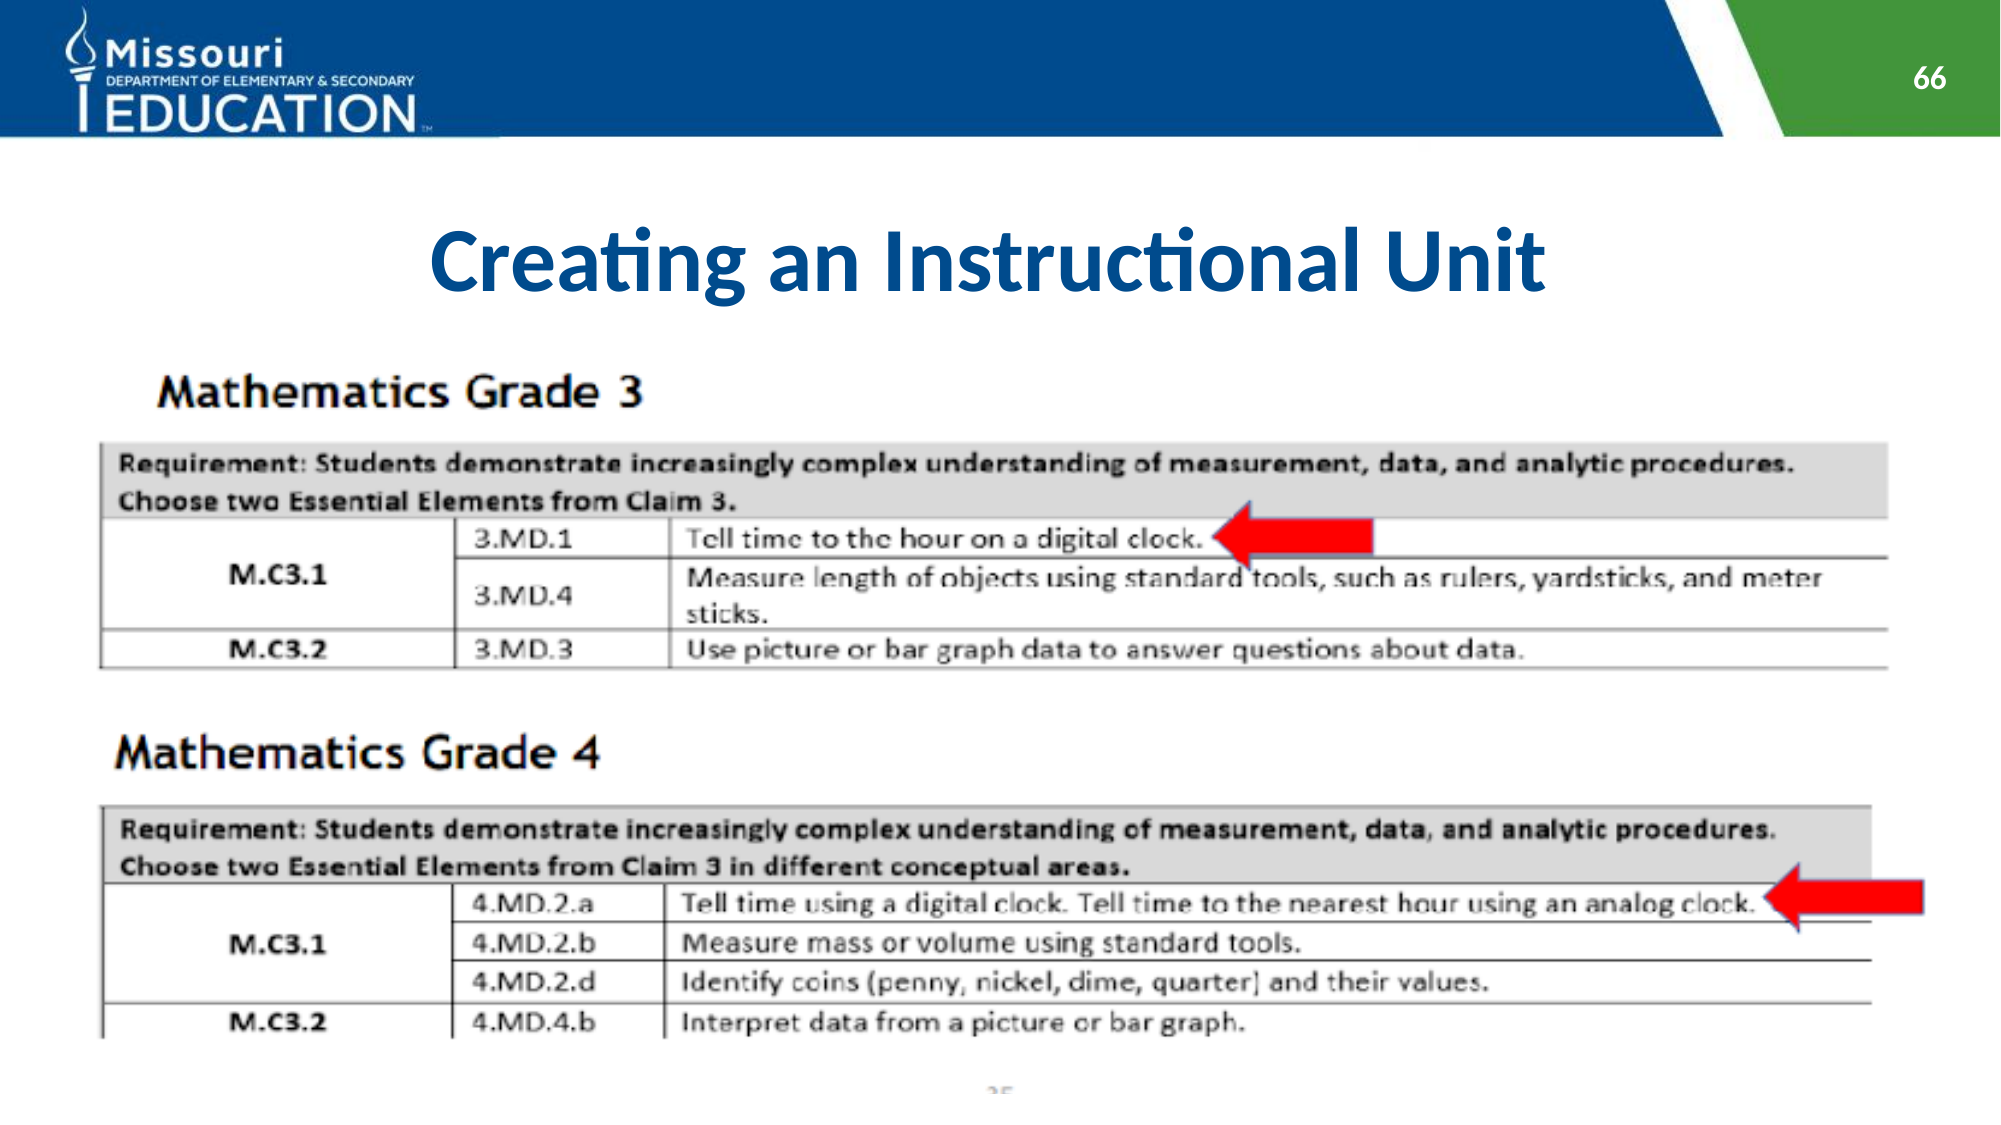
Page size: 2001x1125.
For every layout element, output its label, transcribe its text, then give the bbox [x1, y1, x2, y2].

title Creating an Instructional Unit [56, 280, 1944, 336]
picture [0, 0, 2001, 1125]
slide_number 66 [1800, 45, 1967, 106]
